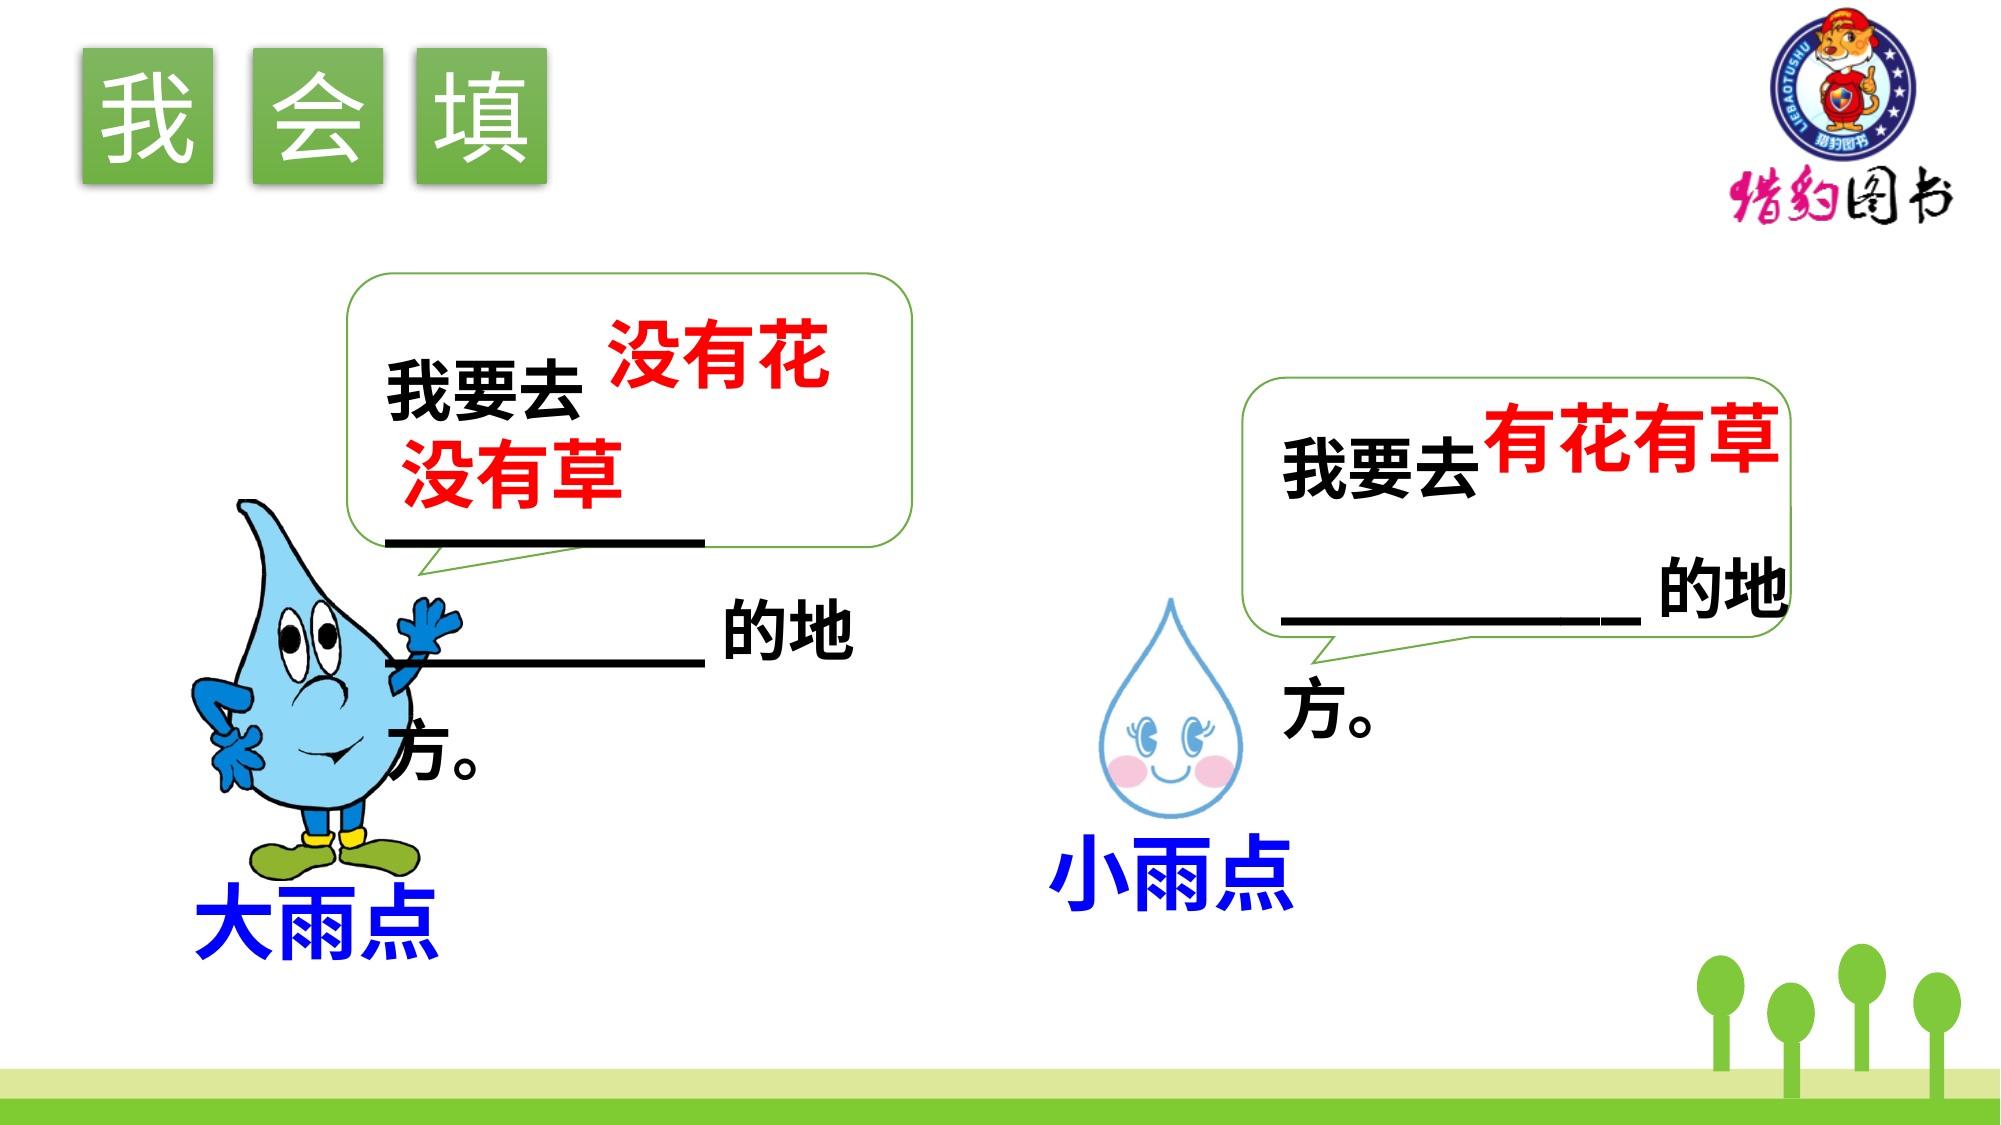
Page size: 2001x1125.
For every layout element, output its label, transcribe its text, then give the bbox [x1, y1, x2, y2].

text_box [1242, 377, 1815, 638]
text_box 我 [82, 48, 213, 184]
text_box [347, 273, 912, 559]
text_box 会 [253, 48, 384, 184]
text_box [1030, 589, 1315, 930]
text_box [175, 498, 463, 980]
text_box 填 [416, 48, 547, 184]
picture [1713, 0, 2000, 236]
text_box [0, 943, 2000, 1125]
